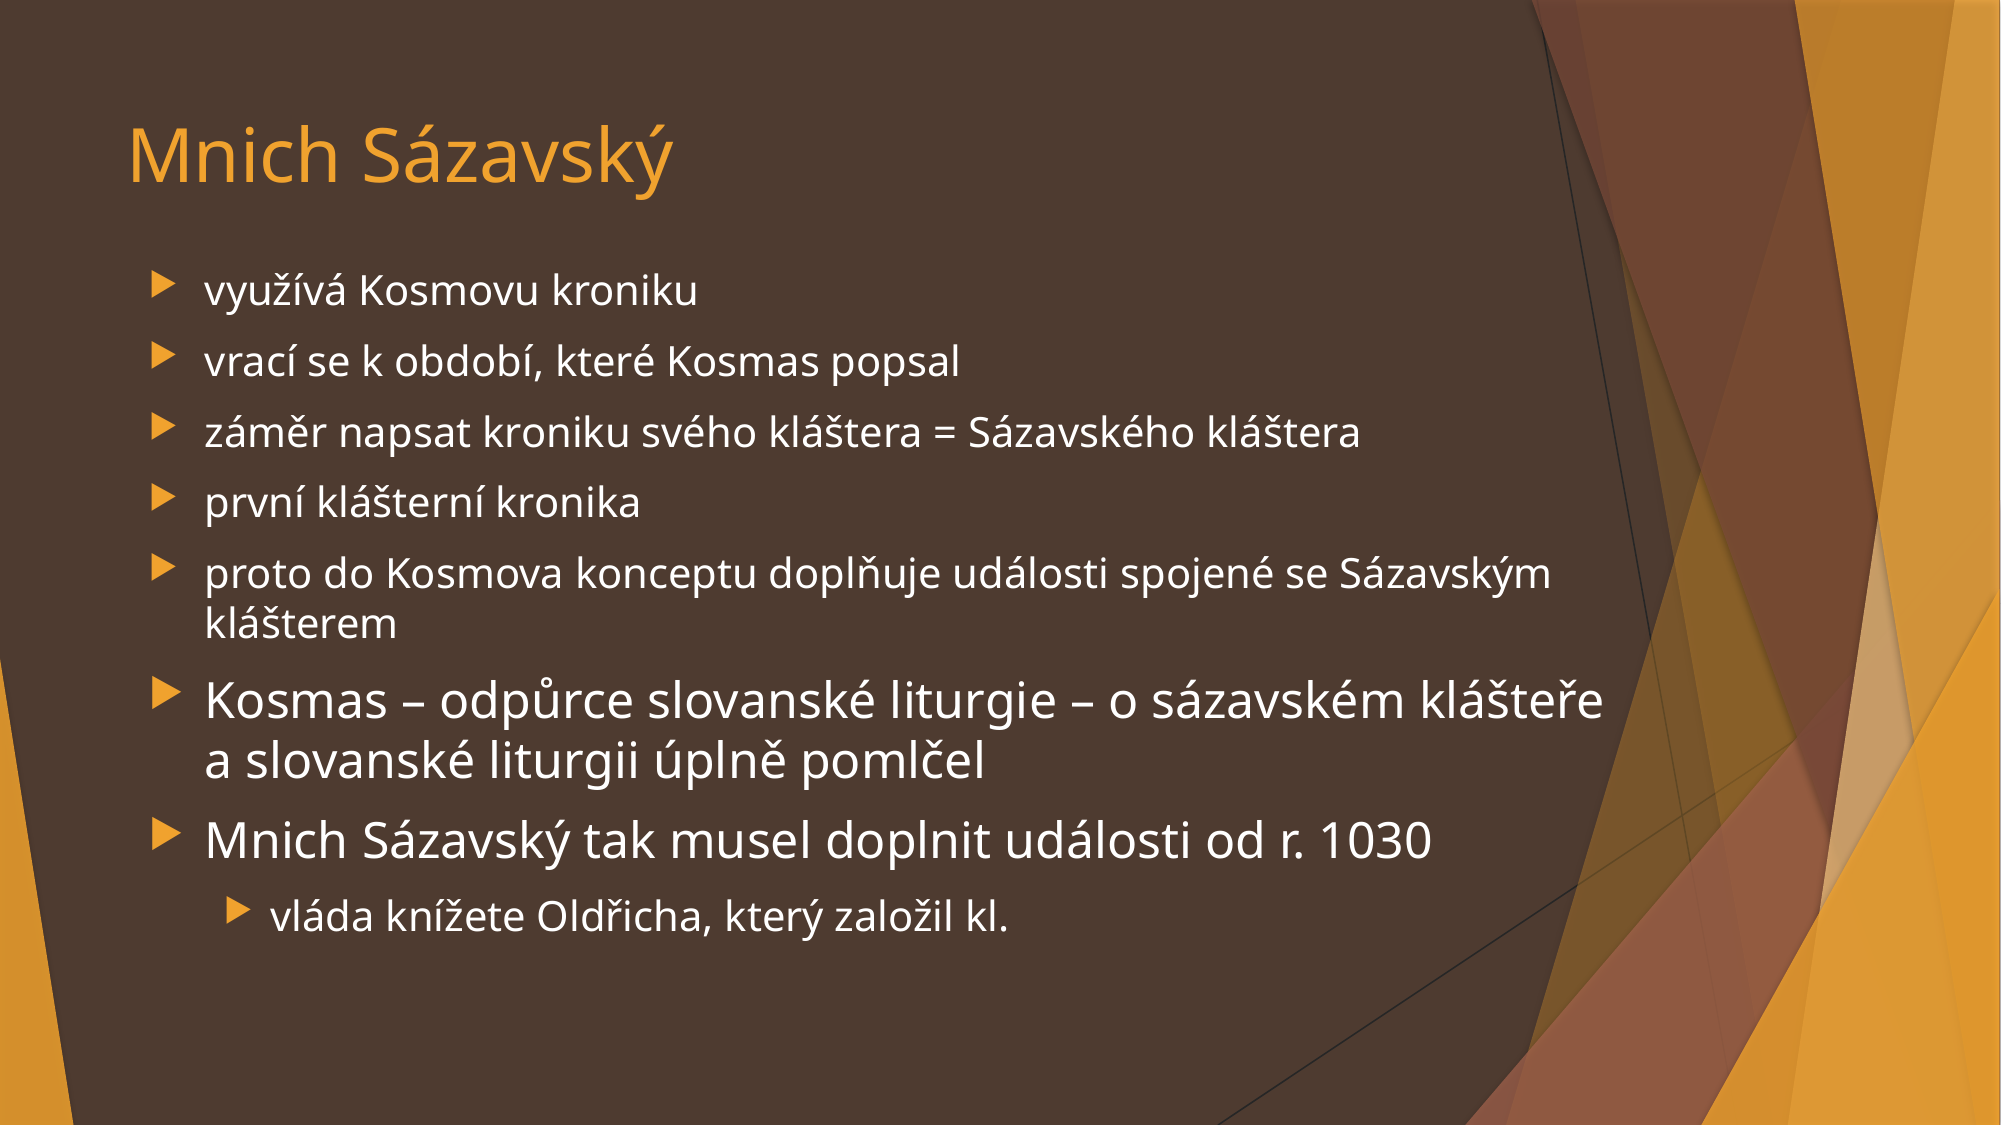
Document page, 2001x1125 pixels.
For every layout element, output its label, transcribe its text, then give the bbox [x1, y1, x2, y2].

list využívá Kosmovu kroniku vrací se k období, které Kosmas popsal záměr napsat kroniku svého kláštera = Sázavského kláštera první klášterní kronika proto do Kosmova konceptu doplňuje události spojené se Sázavským klášterem Kosmas – odpůrce slovanské liturgie – o sázavském klášteře a slovanské liturgii úplně pomlčel Mnich Sázavský tak musel doplnit události od r. 1030 vláda knížete Oldřicha, který založil kl. [133, 255, 1635, 1044]
title Mnich Sázavský [111, 99, 1522, 317]
